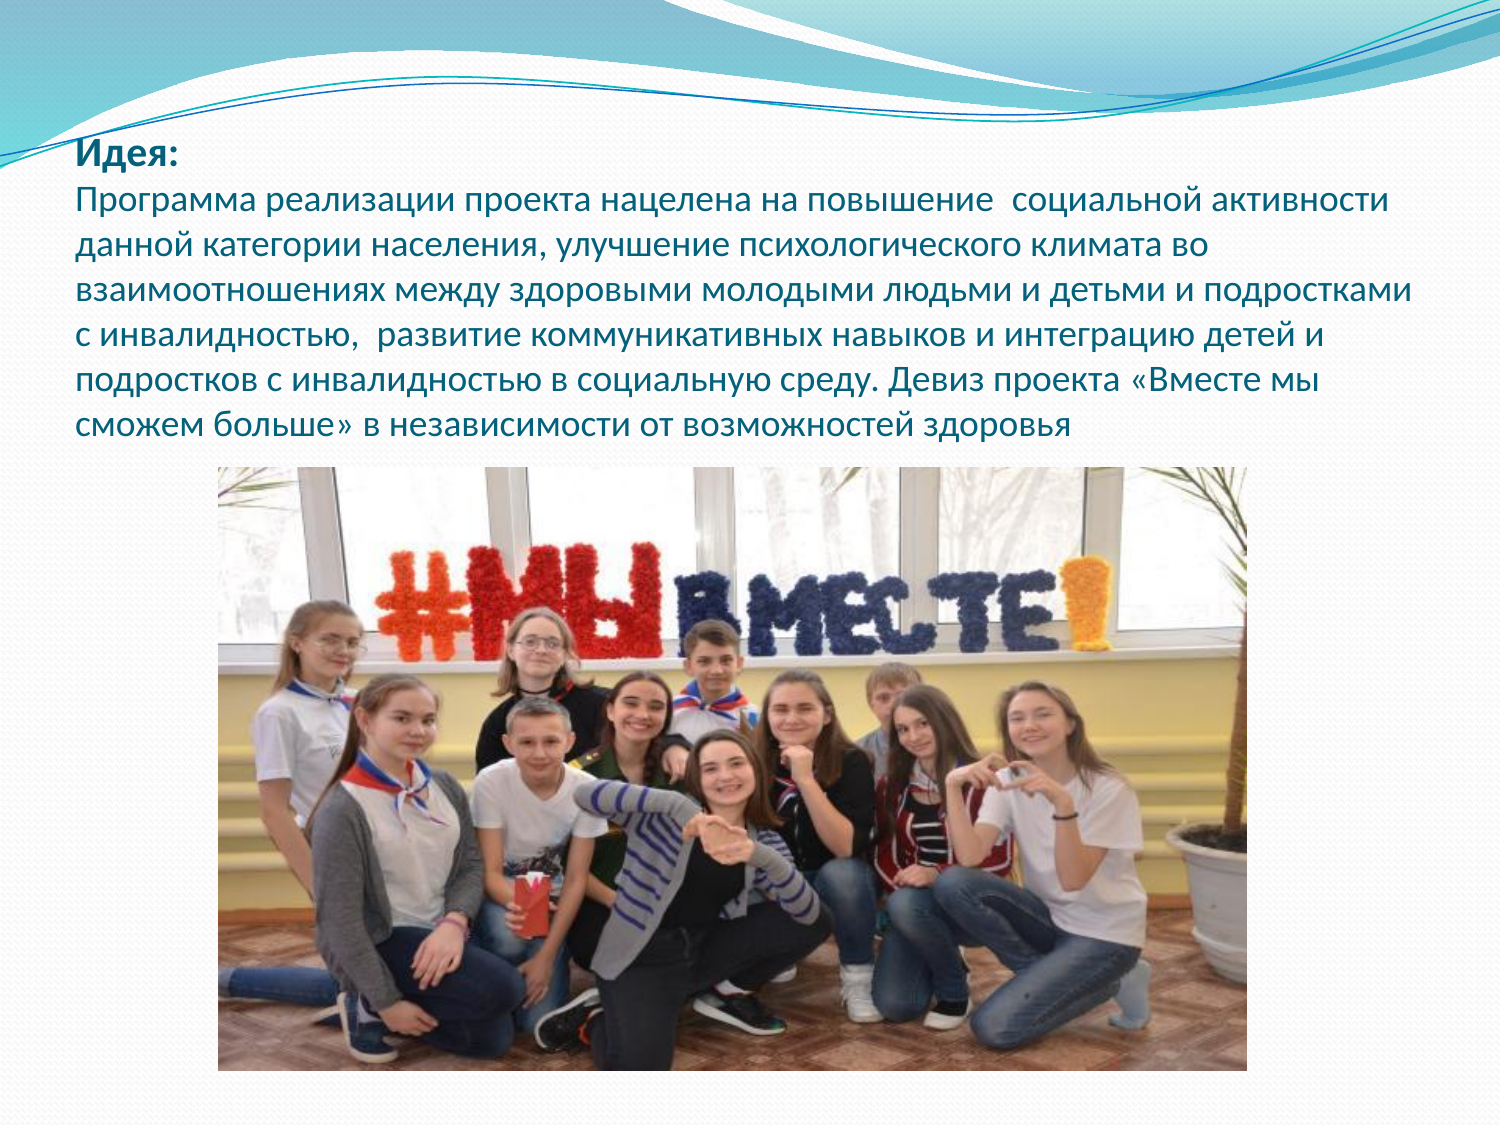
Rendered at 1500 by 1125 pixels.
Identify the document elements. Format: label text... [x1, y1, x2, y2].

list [218, 467, 1247, 1071]
title Идея: Программа реализации проекта нацелена на повышение социальной активности данной категории населения, улучшение психологического климата во взаимоотношениях между здоровыми молодыми людьми и детьми и подростками с инвалидностью, развитие коммуникативных навыков и интеграцию детей и подростков с инвалидностью в социальную среду. Девиз проекта «Вместе мы сможем больше» в независимости от возможностей здоровья [75, 90, 1425, 445]
